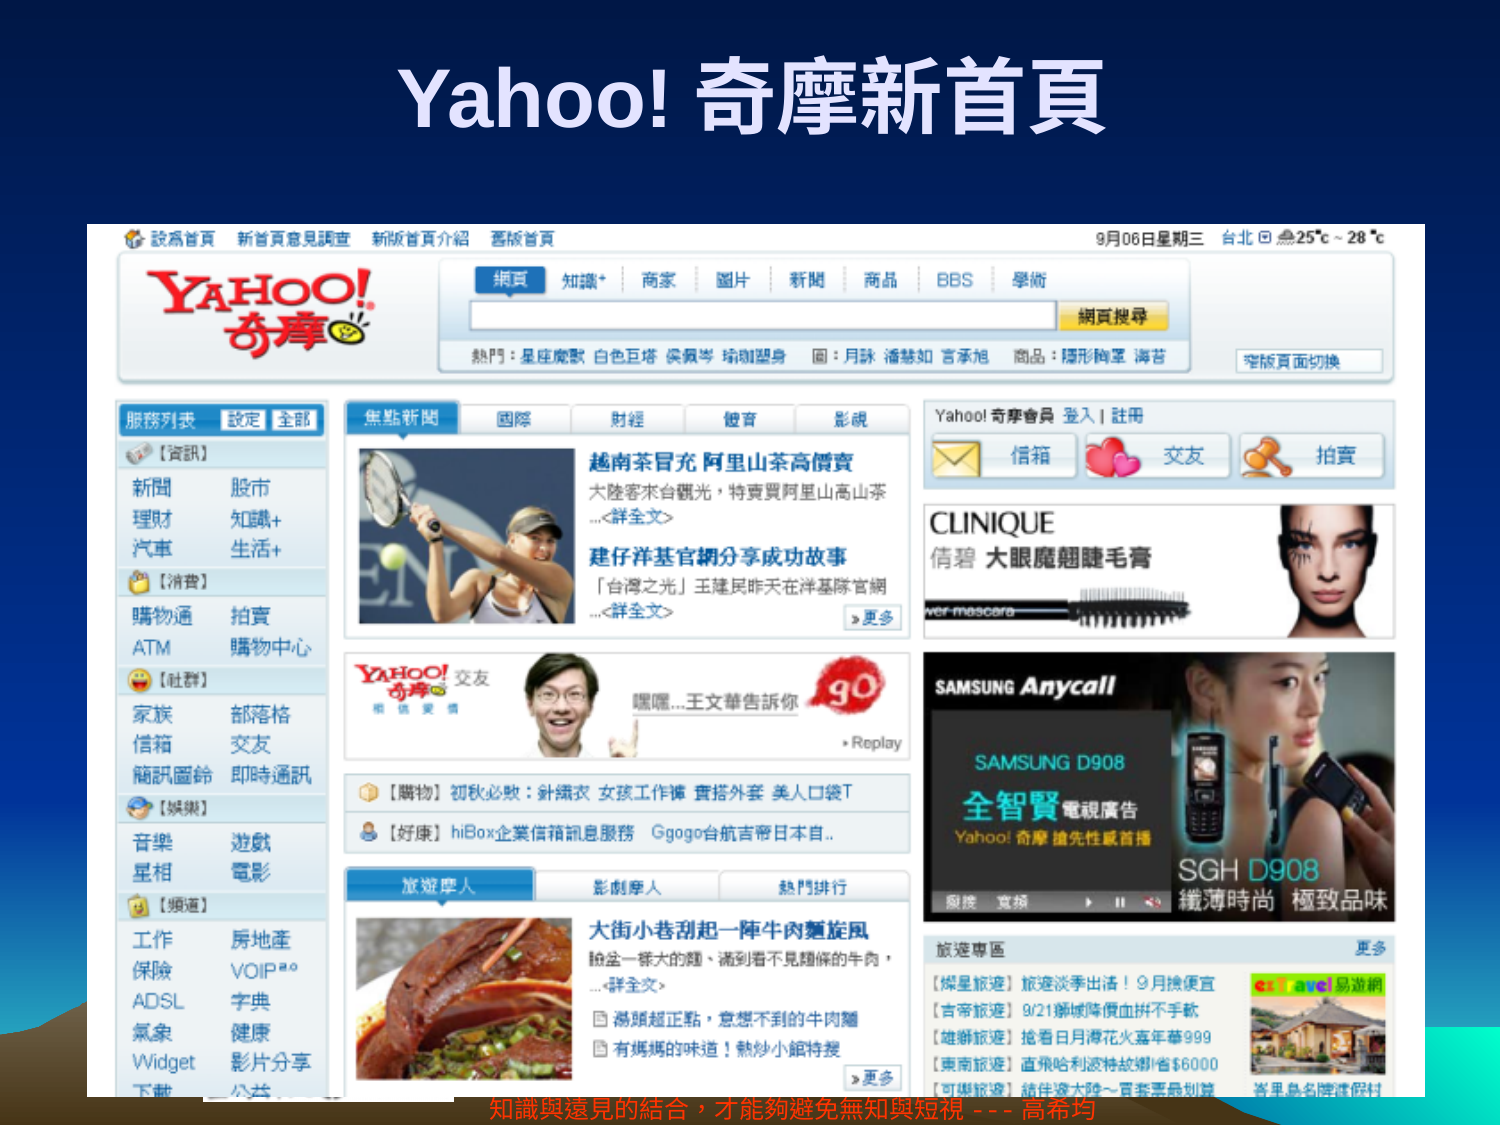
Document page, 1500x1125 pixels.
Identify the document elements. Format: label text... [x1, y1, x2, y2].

title Yahoo!奇摩新首頁 [77, 0, 1429, 188]
picture [87, 224, 1426, 1102]
